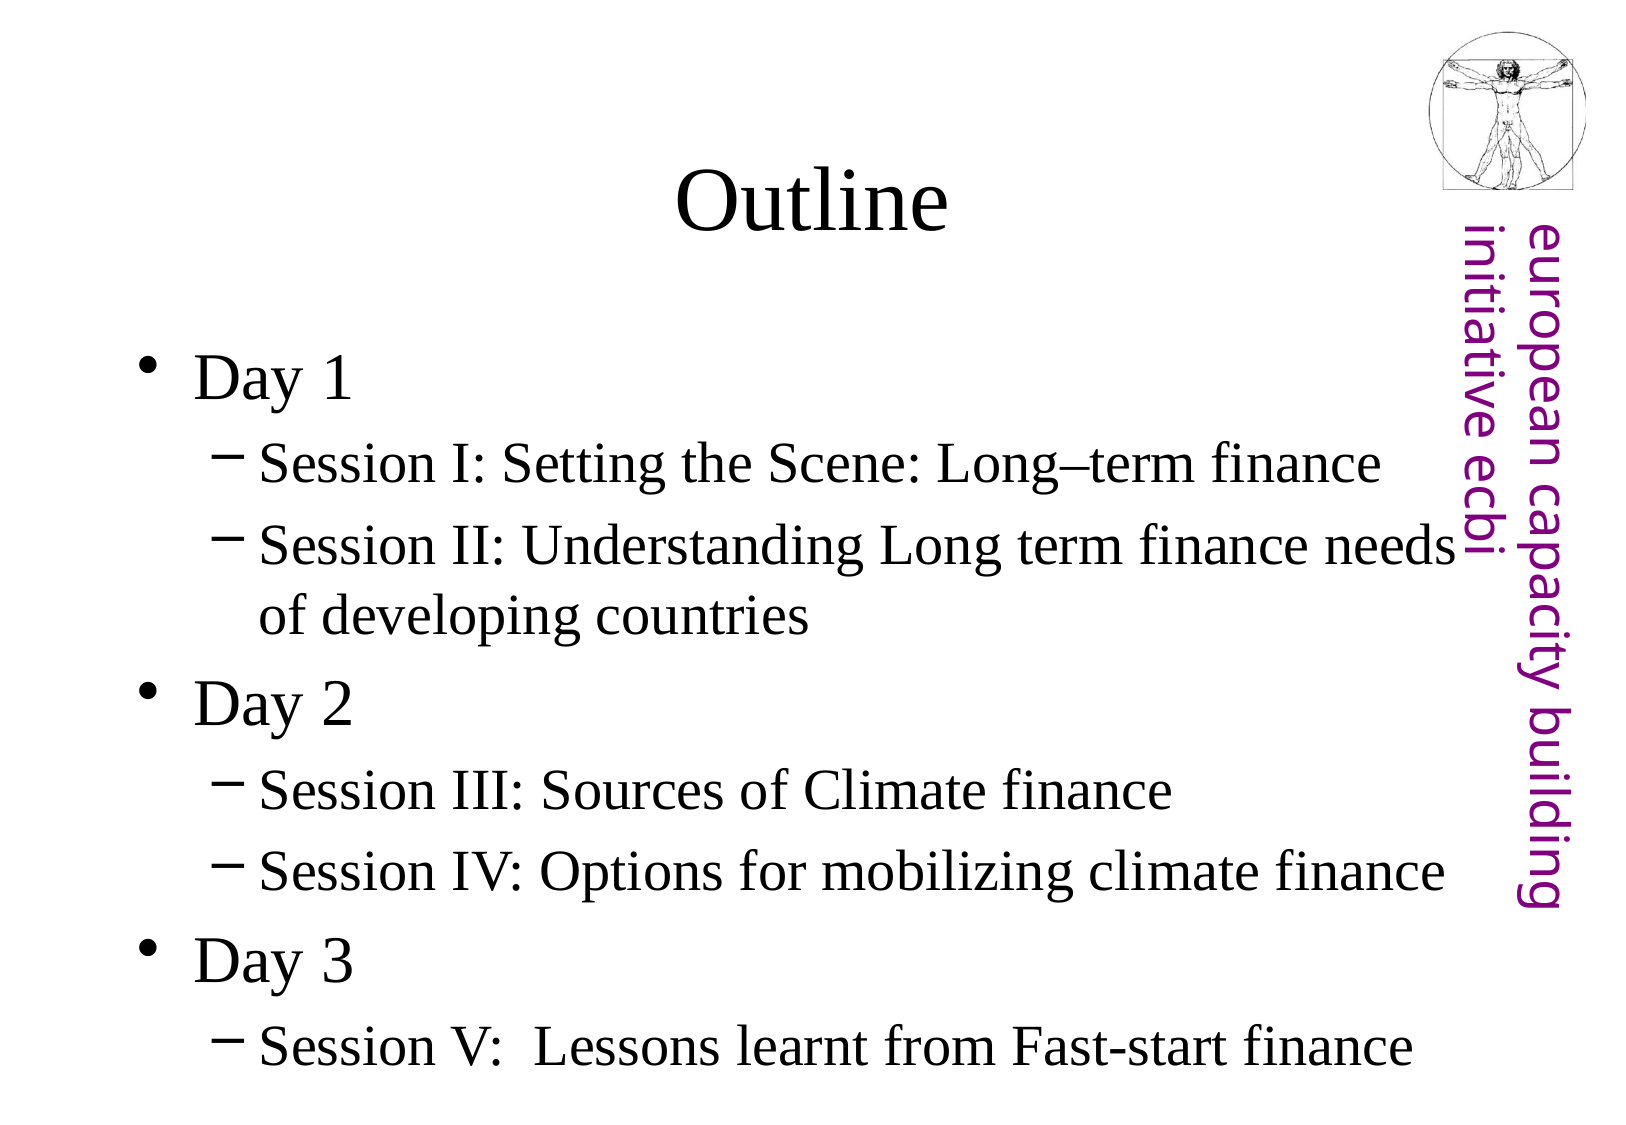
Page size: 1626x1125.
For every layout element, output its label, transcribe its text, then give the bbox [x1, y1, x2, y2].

list Day 1 Session I: Setting the Scene: Long–term finance Session II: Understanding Long term finance needs of developing countries Day 2 Session III: Sources of Climate finance Session IV: Options for mobilizing climate finance Day 3 Session V: Lessons learnt from Fast-start finance [121, 324, 1504, 1125]
title Outline [121, 99, 1504, 288]
picture [1427, 31, 1586, 190]
